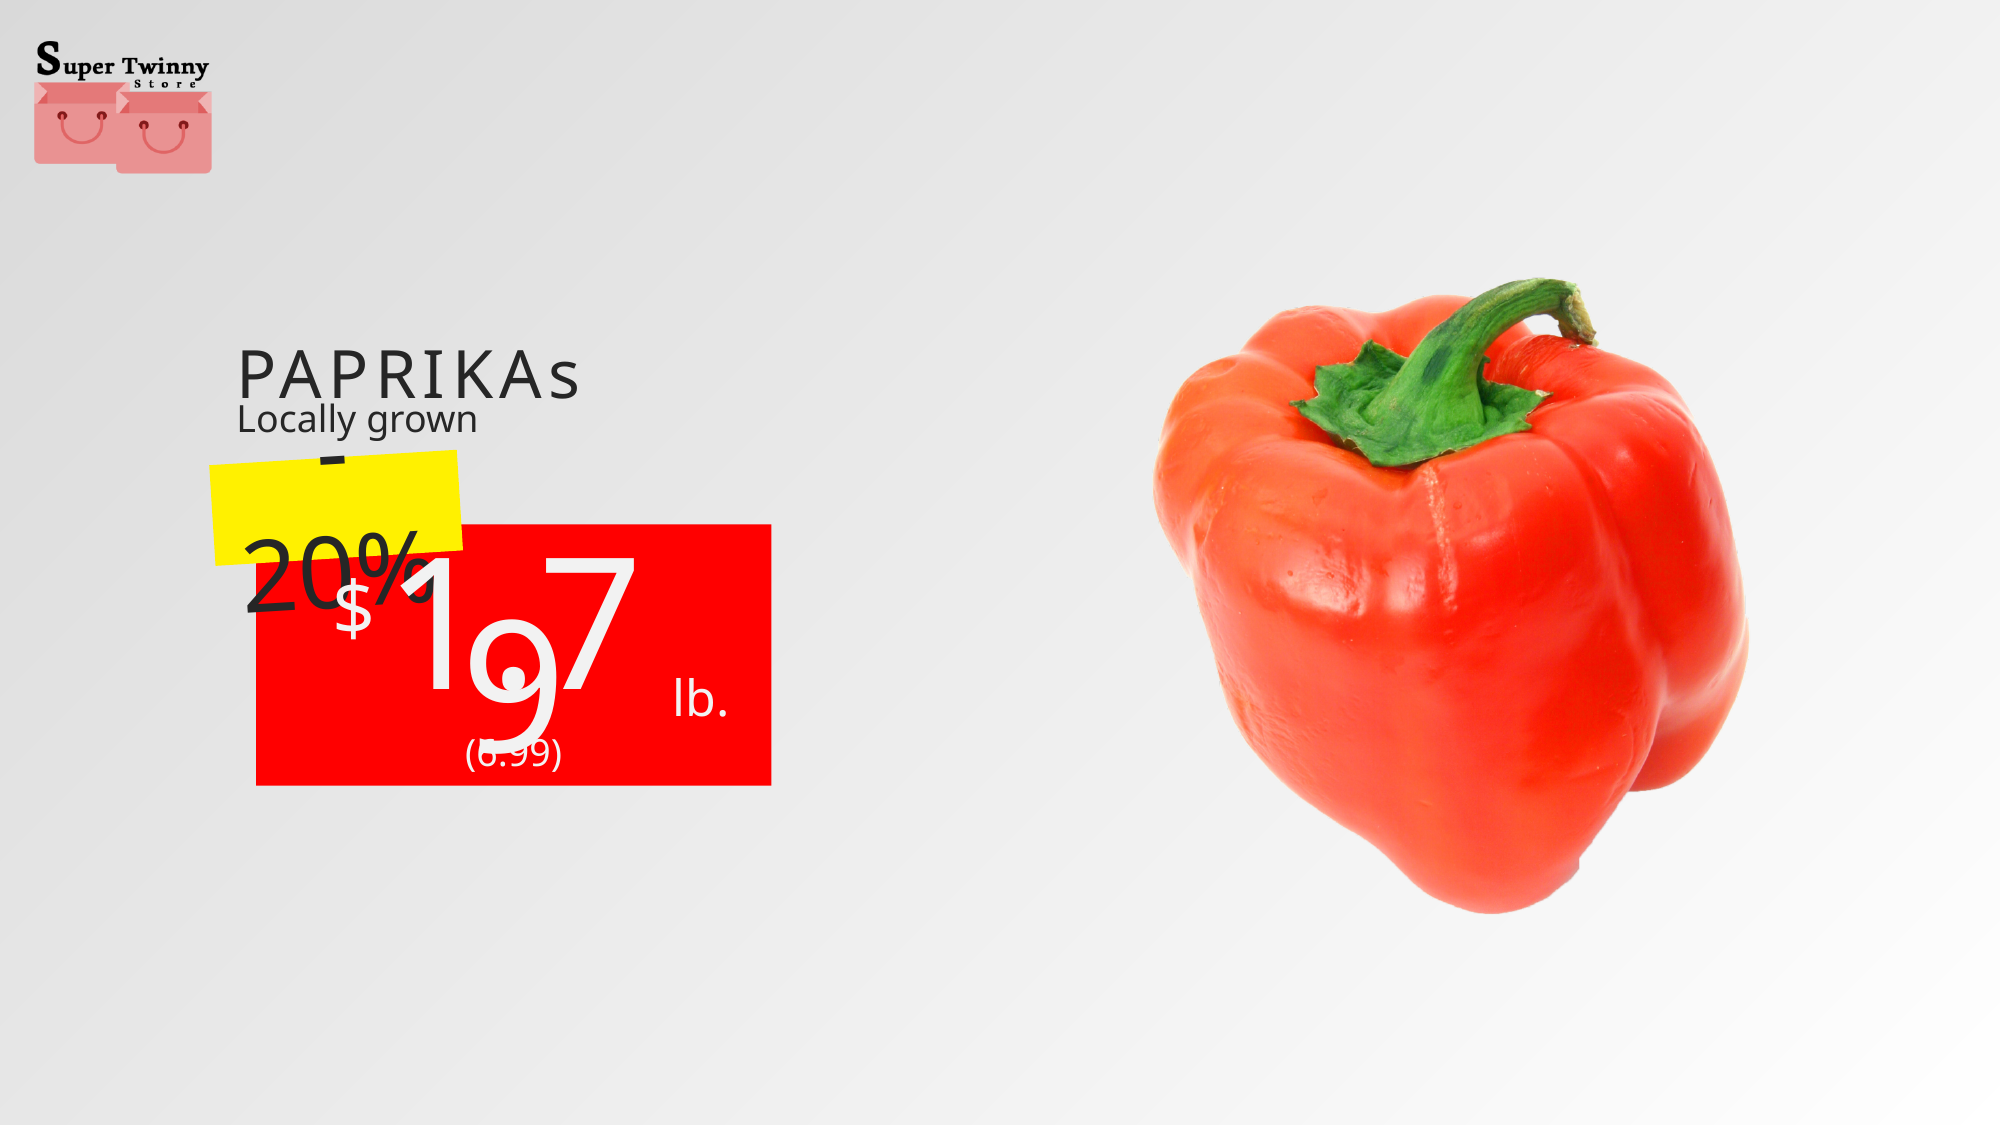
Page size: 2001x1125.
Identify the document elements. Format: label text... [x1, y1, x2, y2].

text_box [255, 523, 772, 787]
text_box (6.99) [450, 704, 578, 782]
text_box Locally grown [221, 387, 705, 448]
picture [20, 15, 223, 218]
text_box $ [308, 580, 401, 658]
text_box 1.79 [354, 656, 673, 796]
picture [1092, 0, 1843, 1125]
text_box -20% [208, 448, 465, 567]
text_box lb. [655, 656, 748, 734]
text_box PAPRIKAs [221, 324, 705, 387]
